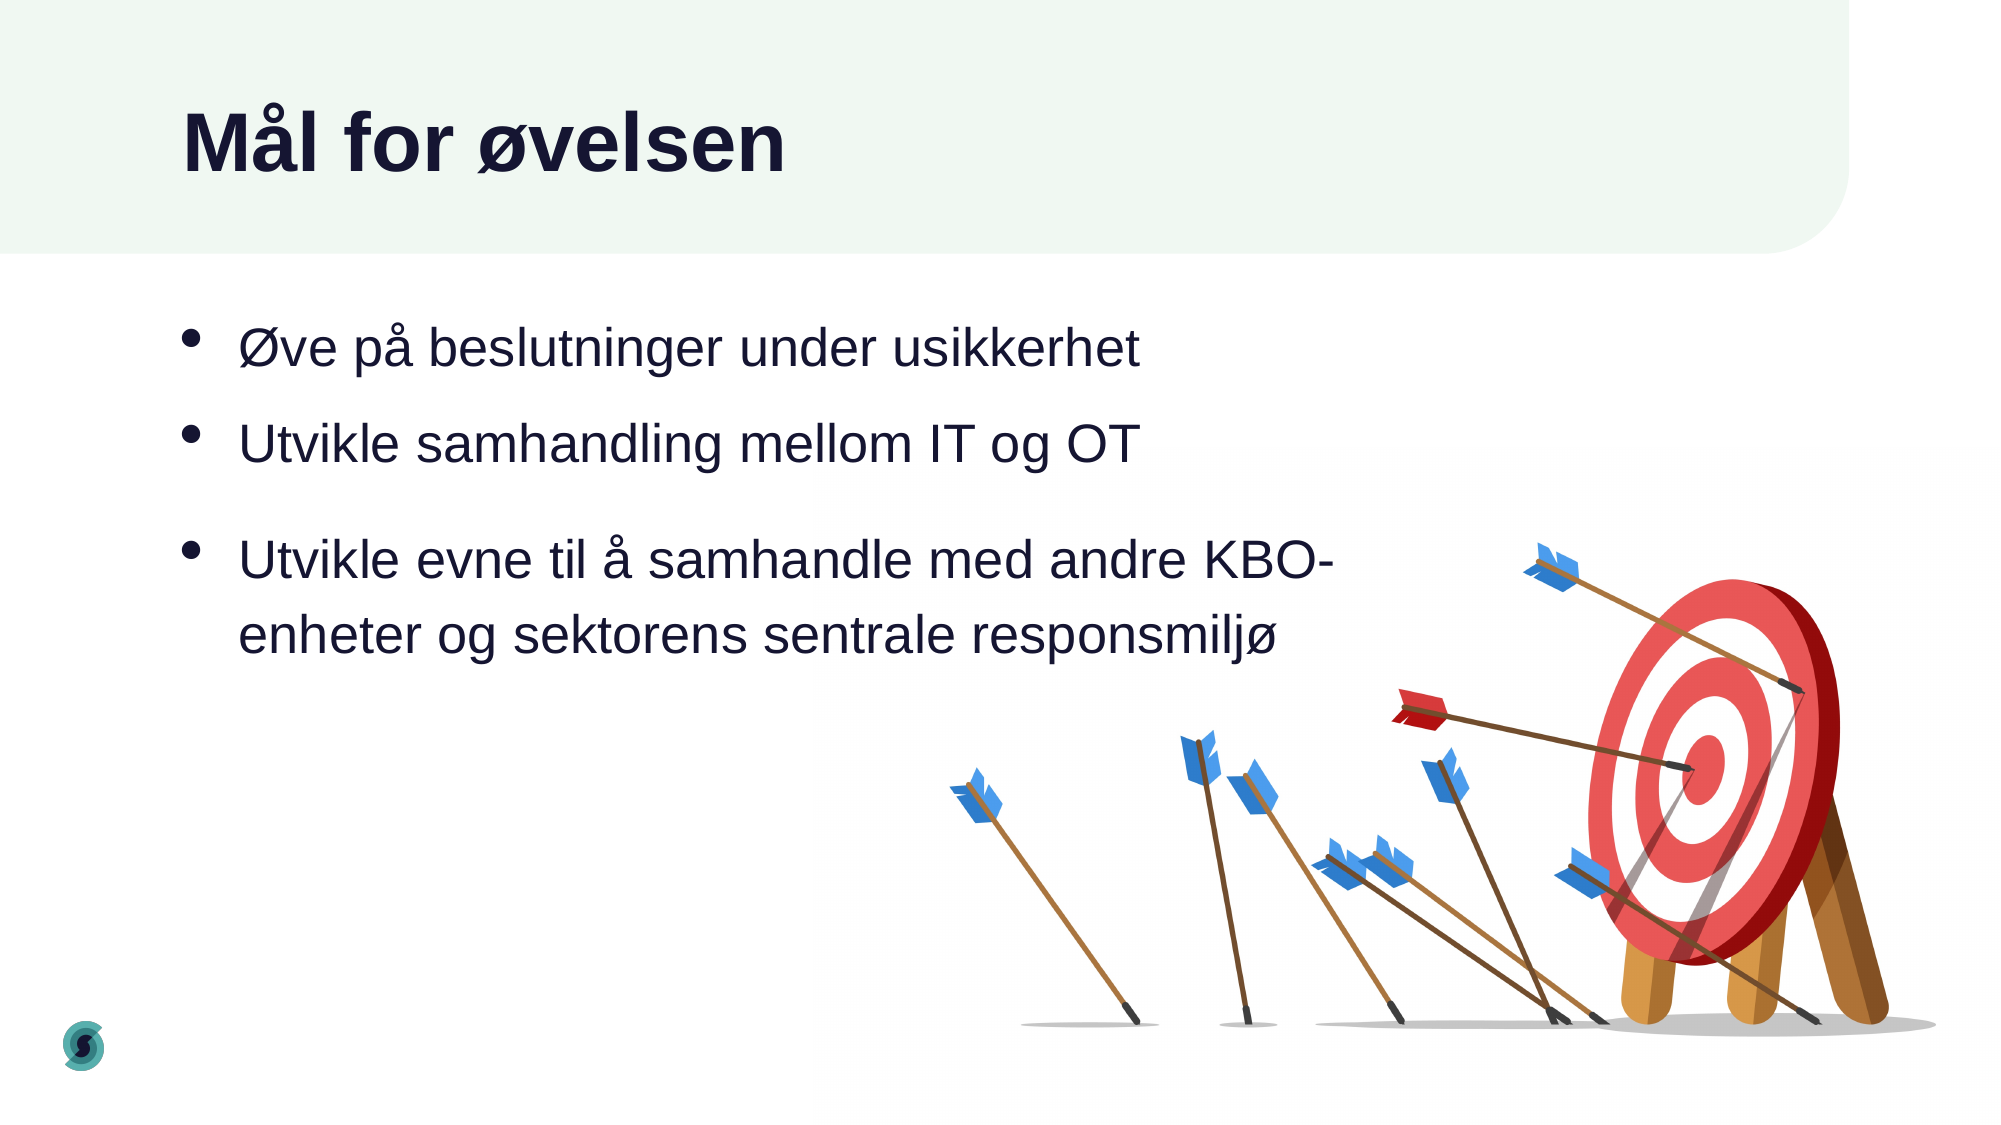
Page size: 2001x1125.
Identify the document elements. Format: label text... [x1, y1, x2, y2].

title Mål for øvelsen [167, 54, 1838, 236]
picture [63, 1021, 104, 1071]
list Øve på beslutninger under usikkerhet Utvikle samhandling mellom IT og OT Utvikle evne til å samhandle med andre KBO-enheter og sektorens sentrale responsmiljø [167, 295, 1374, 718]
picture [813, 447, 2000, 1125]
